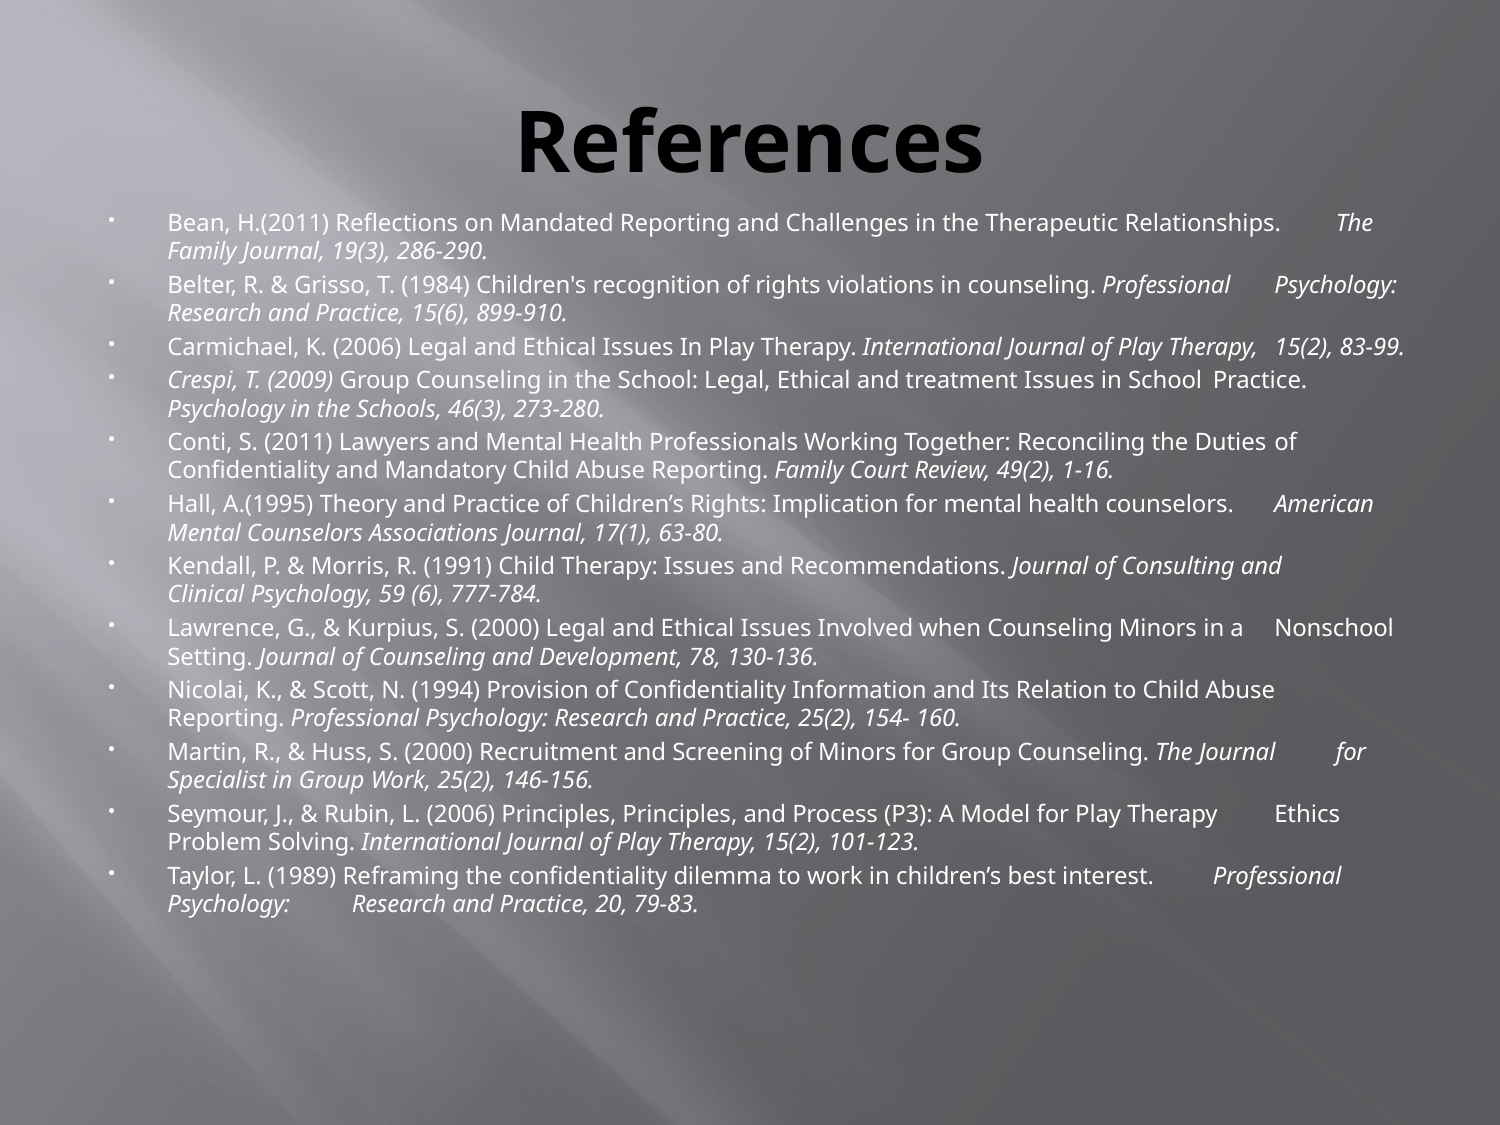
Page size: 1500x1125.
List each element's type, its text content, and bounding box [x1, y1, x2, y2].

title References [75, 45, 1425, 200]
list Bean, H.(2011) Reflections on Mandated Reporting and Challenges in the Therapeutic Relationships. The Family Journal, 19(3), 286-290. Belter, R. & Grisso, T. (1984) Children's recognition of rights violations in counseling. Professional Psychology: Research and Practice, 15(6), 899-910. Carmichael, K. (2006) Legal and Ethical Issues In Play Therapy. International Journal of Play Therapy, 15(2), 83-99. Crespi, T. (2009) Group Counseling in the School: Legal, Ethical and treatment Issues in School Practice. Psychology in the Schools, 46(3), 273-280. Conti, S. (2011) Lawyers and Mental Health Professionals Working Together: Reconciling the Duties of Confidentiality and Mandatory Child Abuse Reporting. Family Court Review, 49(2), 1-16. Hall, A.(1995) Theory and Practice of Children’s Rights: Implication for mental health counselors. American Mental Counselors Associations Journal, 17(1), 63-80. Kendall, P. & Morris, R. (1991) Child Therapy: Issues and Recommendations. Journal of Consulting and Clinical Psychology, 59 (6), 777-784. Lawrence, G., & Kurpius, S. (2000) Legal and Ethical Issues Involved when Counseling Minors in a Nonschool Setting. Journal of Counseling and Development, 78, 130-136. Nicolai, K., & Scott, N. (1994) Provision of Confidentiality Information and Its Relation to Child Abuse Reporting. Professional Psychology: Research and Practice, 25(2), 154- 160. Martin, R., & Huss, S. (2000) Recruitment and Screening of Minors for Group Counseling. The Journal for Specialist in Group Work, 25(2), 146-156. Seymour, J., & Rubin, L. (2006) Principles, Principles, and Process (P3): A Model for Play Therapy Ethics Problem Solving. International Journal of Play Therapy, 15(2), 101-123. Taylor, L. (1989) Reframing the confidentiality dilemma to work in children’s best interest. Professional Psychology: Research and Practice, 20, 79-83. [75, 200, 1425, 963]
